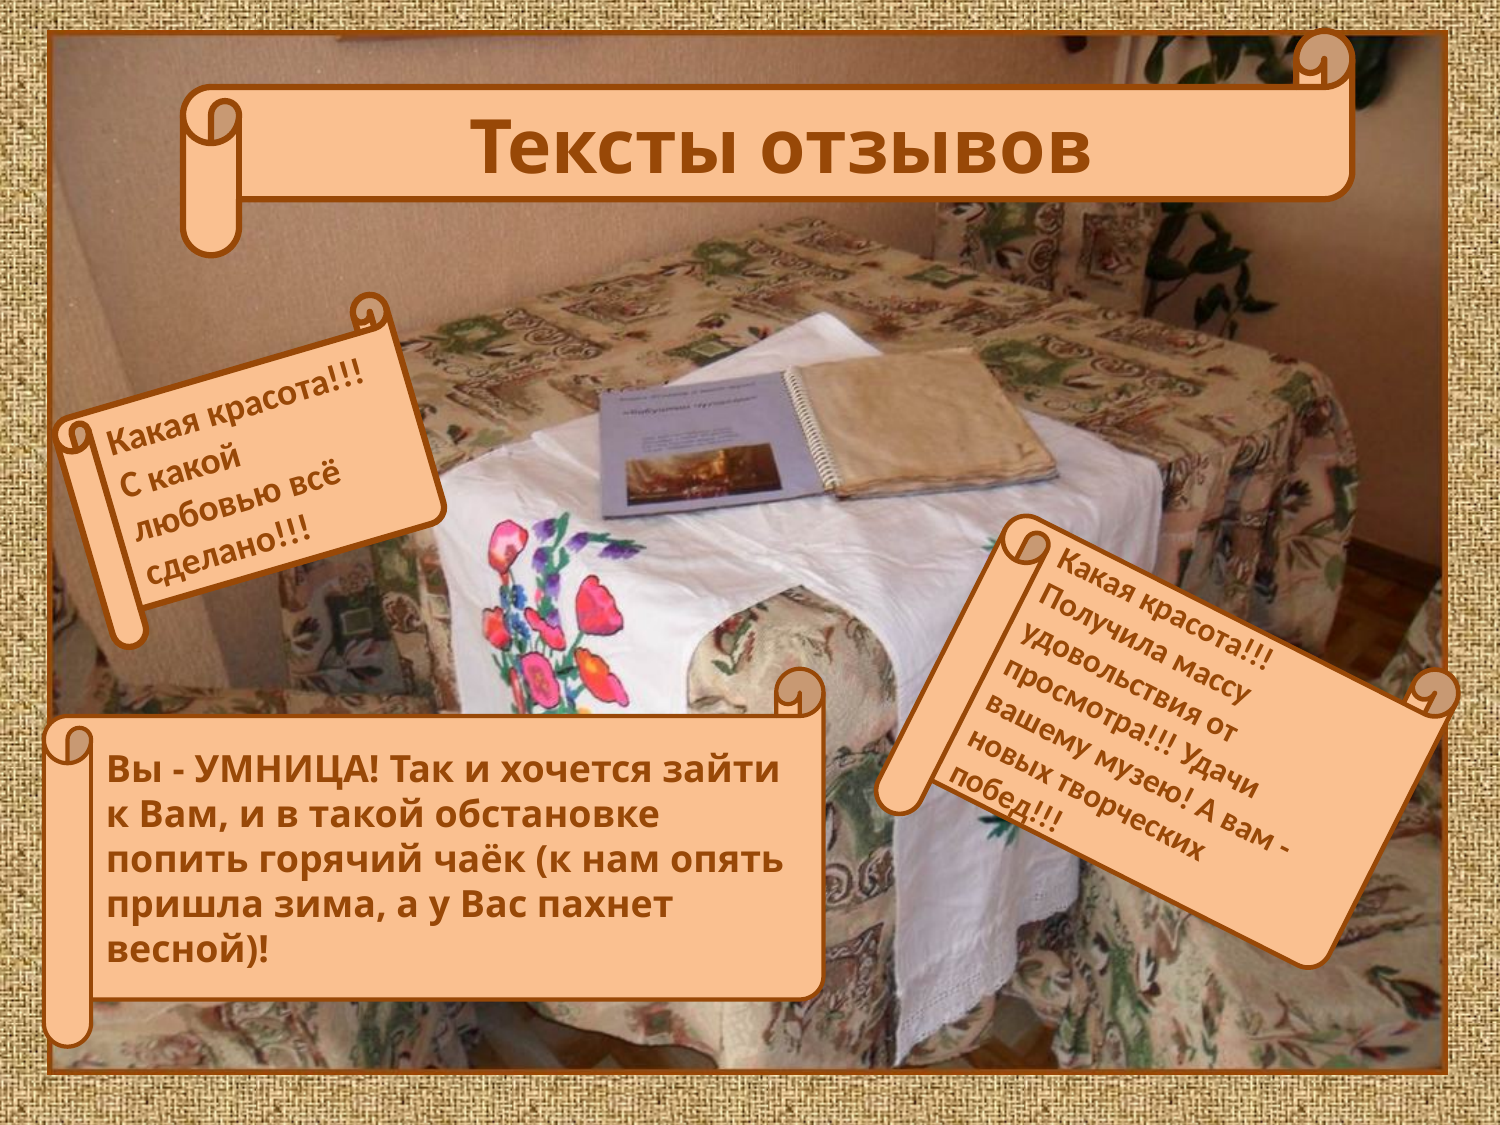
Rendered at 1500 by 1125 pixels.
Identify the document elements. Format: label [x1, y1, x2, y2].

picture [0, 0, 1500, 1125]
text_box [1454, 676, 1461, 712]
